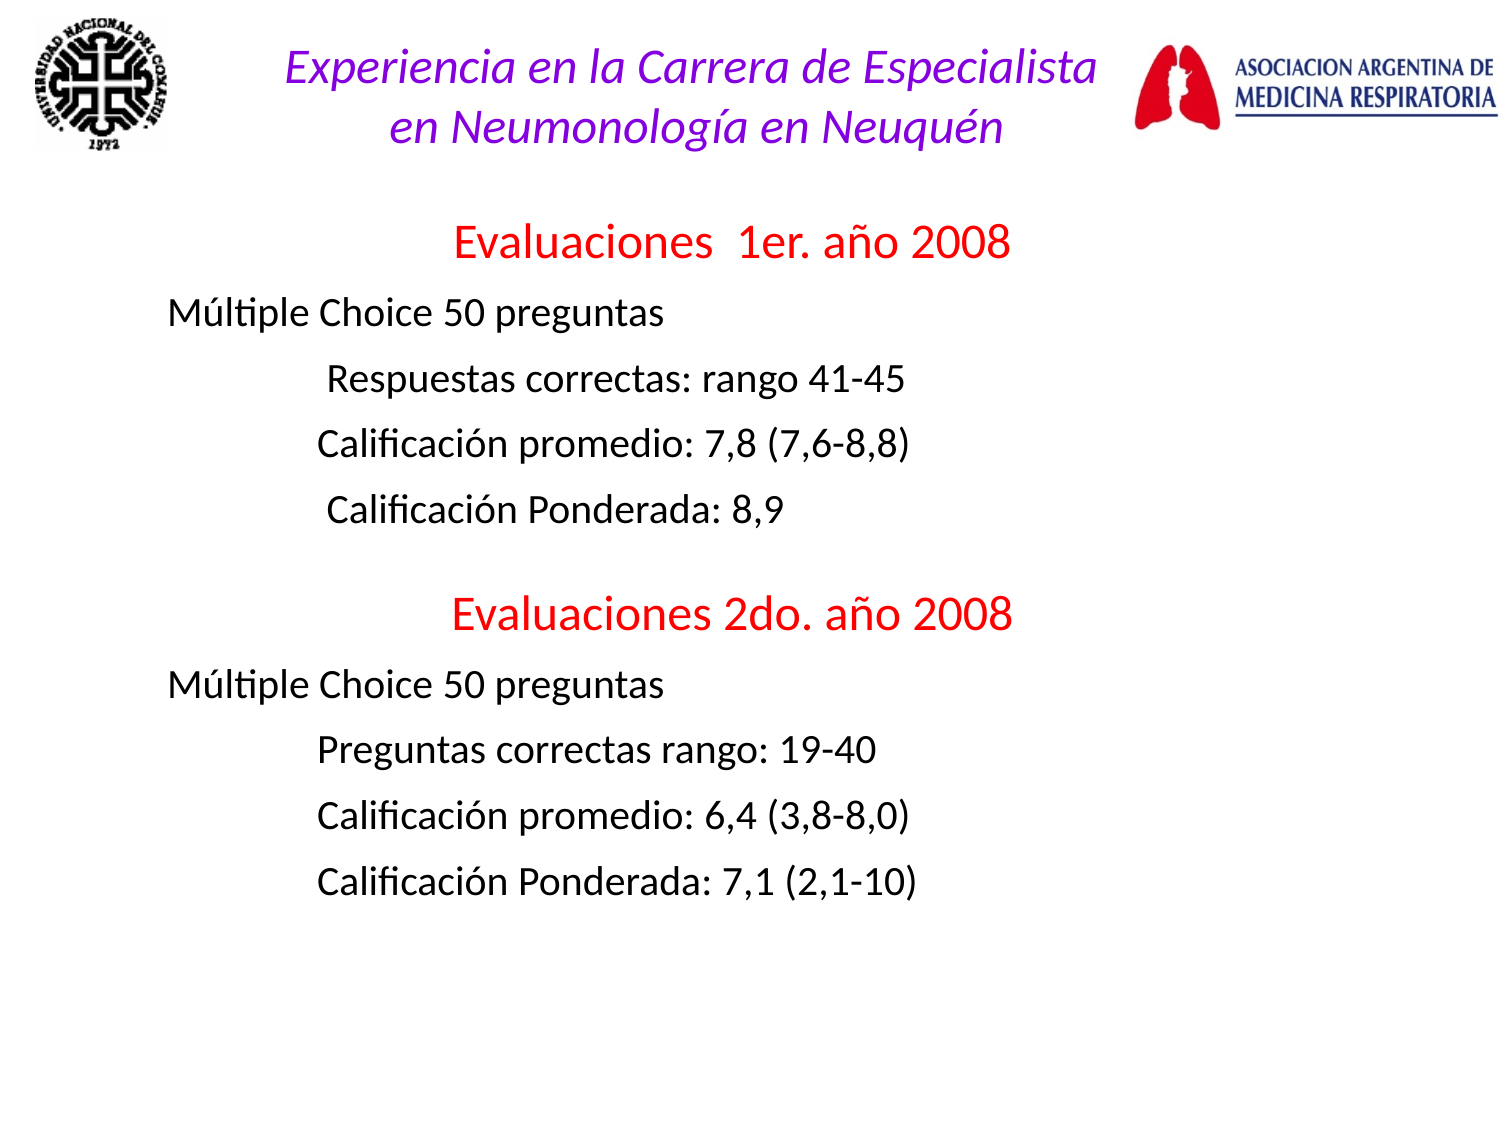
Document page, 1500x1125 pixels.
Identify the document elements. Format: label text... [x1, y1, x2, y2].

picture [1113, 17, 1500, 154]
picture [34, 17, 170, 154]
text_box Evaluaciones 1er. año 2008 Múltiple Choice 50 preguntas Respuestas correctas: rango 41-45 Calificación promedio: 7,8 (7,6-8,8) Calificación Ponderada: 8,9 Evaluaciones 2do. año 2008 Múltiple Choice 50 preguntas Preguntas correctas rango: 19-40 Calificación promedio: 6,4 (3,8-8,0) Calificación Ponderada: 7,1 (2,1-10) [152, 207, 1313, 1044]
title Experiencia en la Carrera de Especialista en Neumonología en Neuquén [117, 0, 1278, 188]
